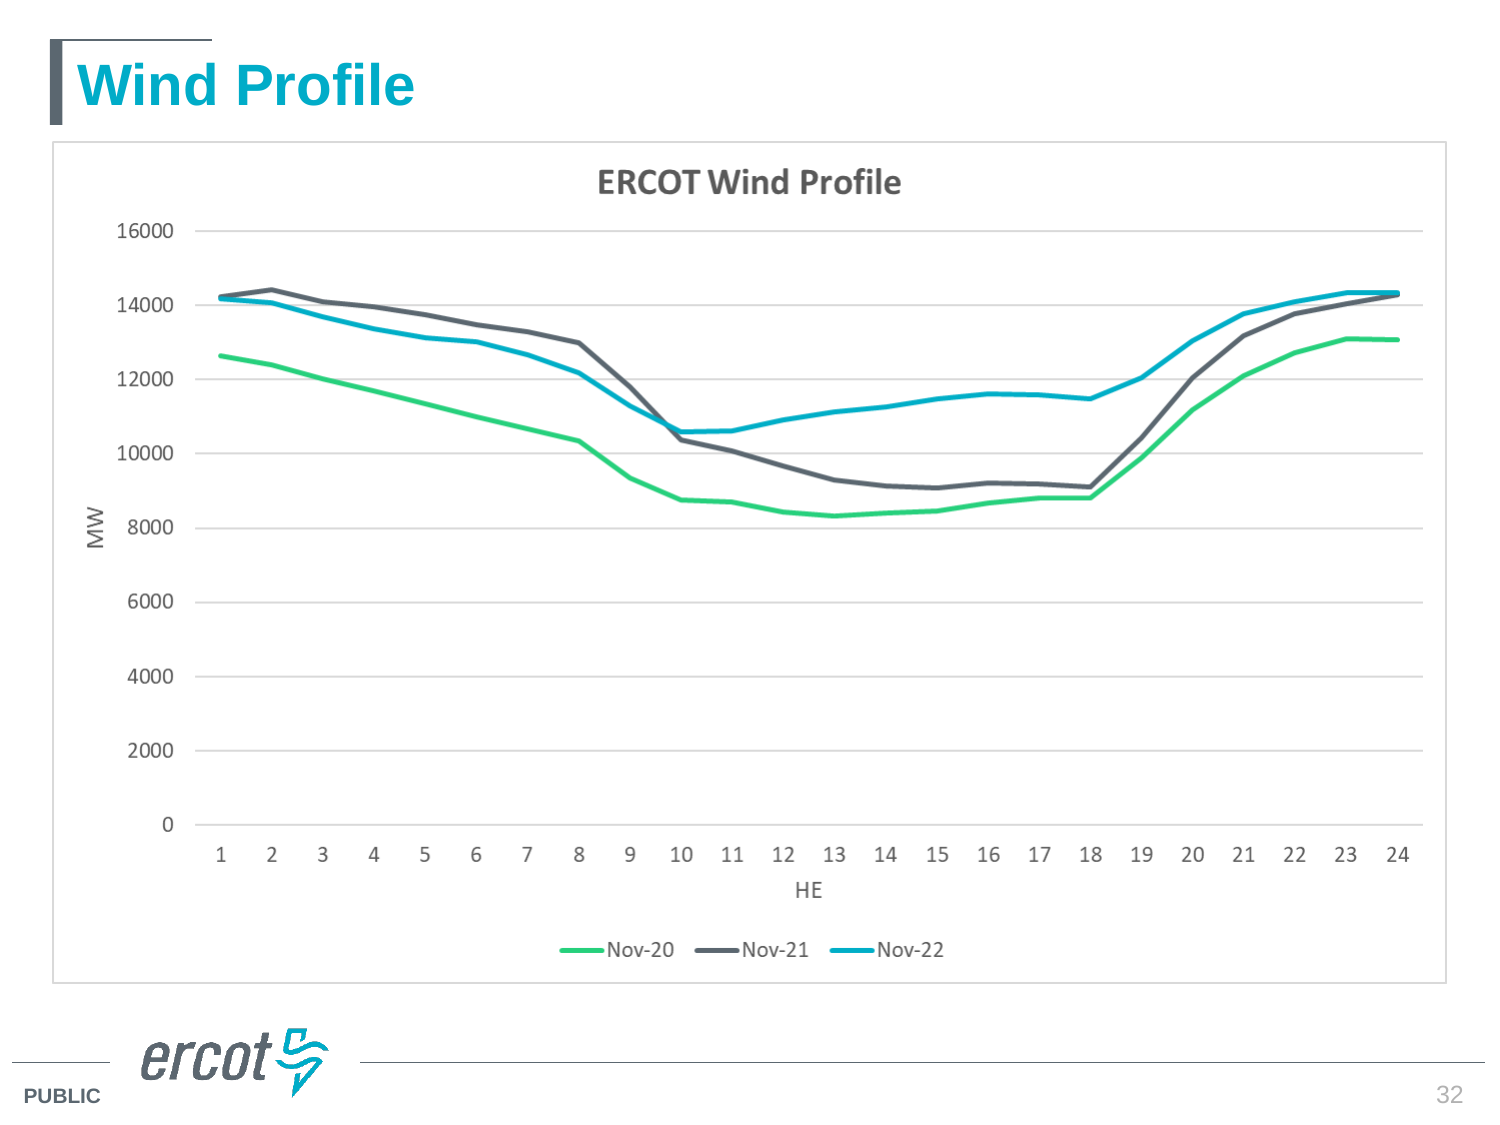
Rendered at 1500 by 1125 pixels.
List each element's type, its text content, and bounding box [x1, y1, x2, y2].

picture [52, 141, 1448, 984]
picture [137, 1024, 332, 1100]
slide_number 32 [1412, 1076, 1488, 1112]
title Wind Profile [62, 39, 1450, 125]
